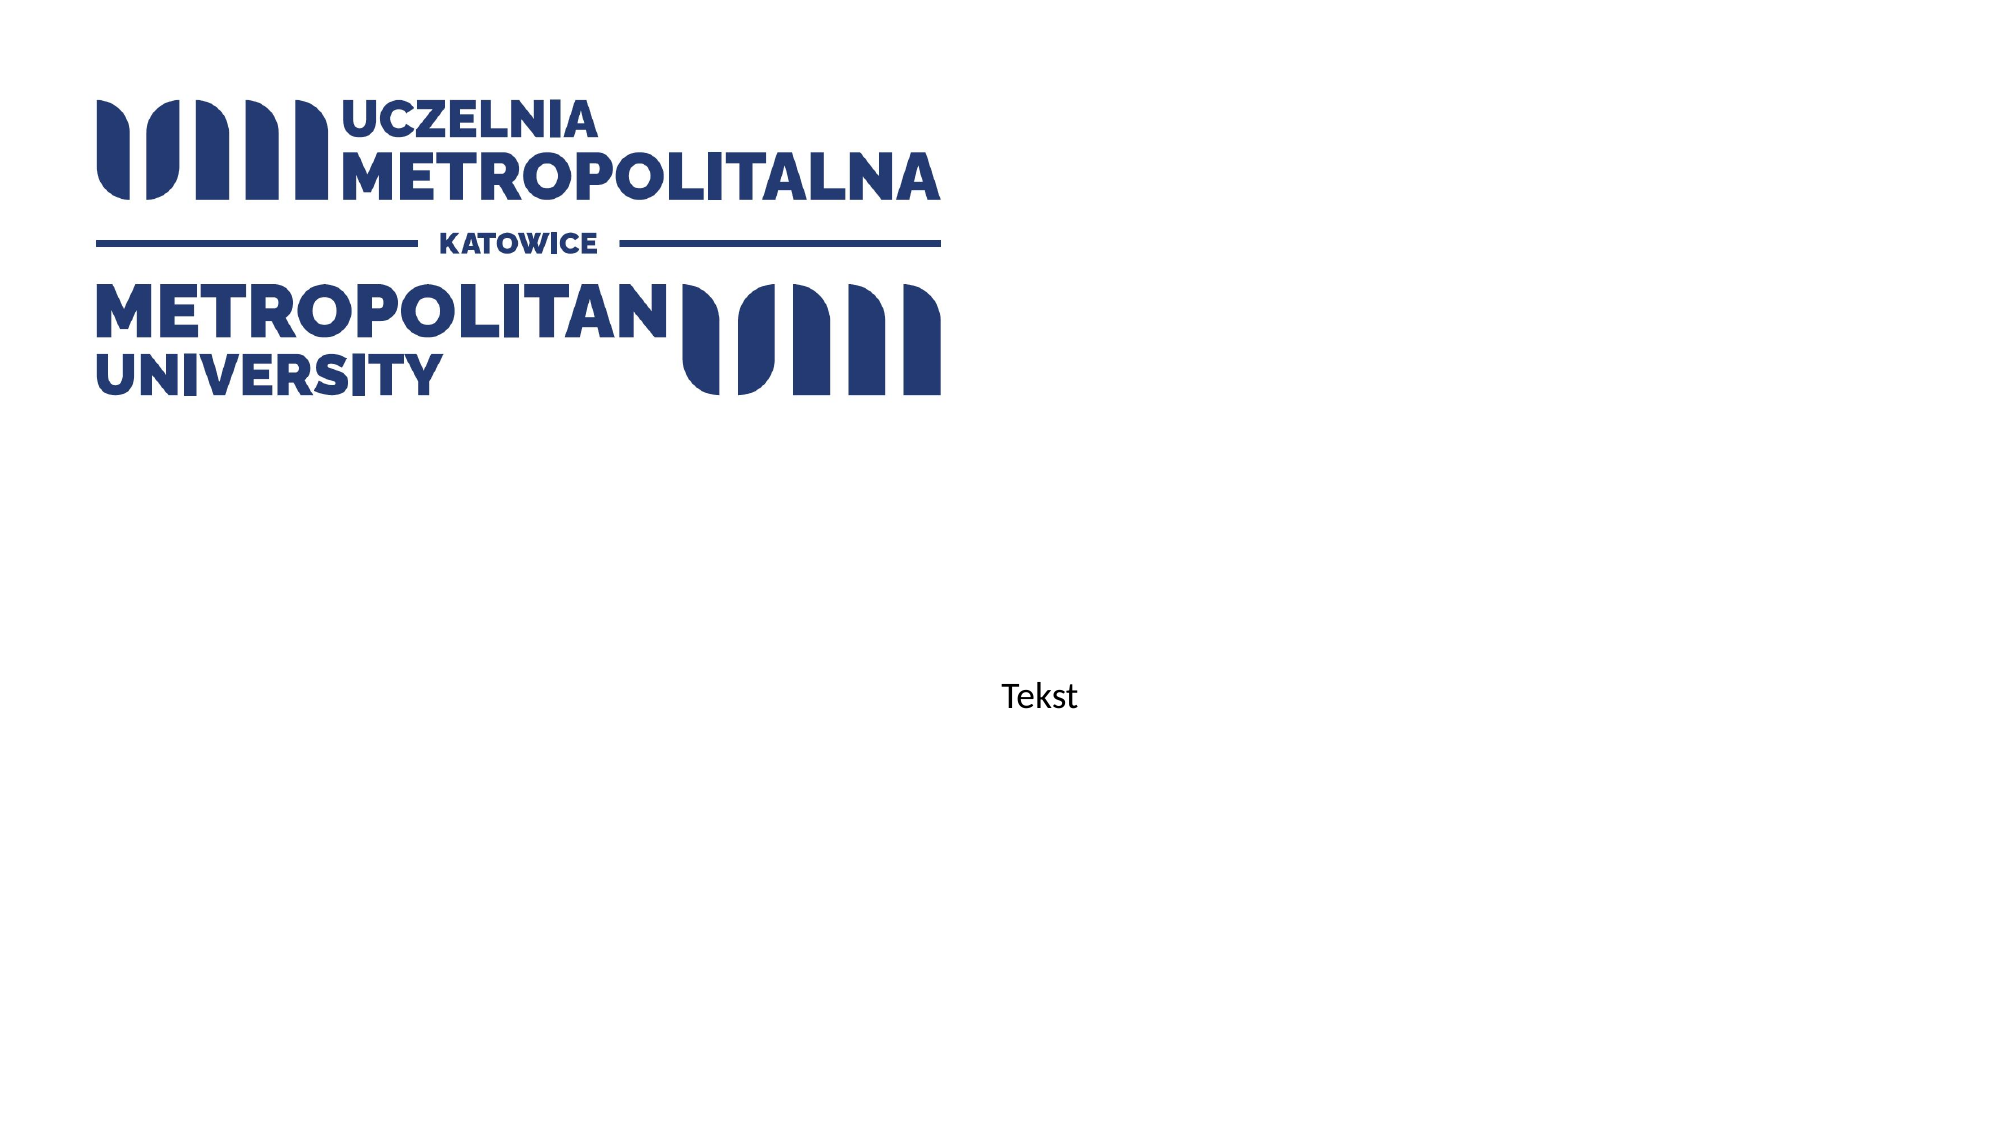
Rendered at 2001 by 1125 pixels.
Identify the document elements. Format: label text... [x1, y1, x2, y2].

text_box Tekst [986, 663, 1094, 724]
picture [70, 49, 970, 455]
